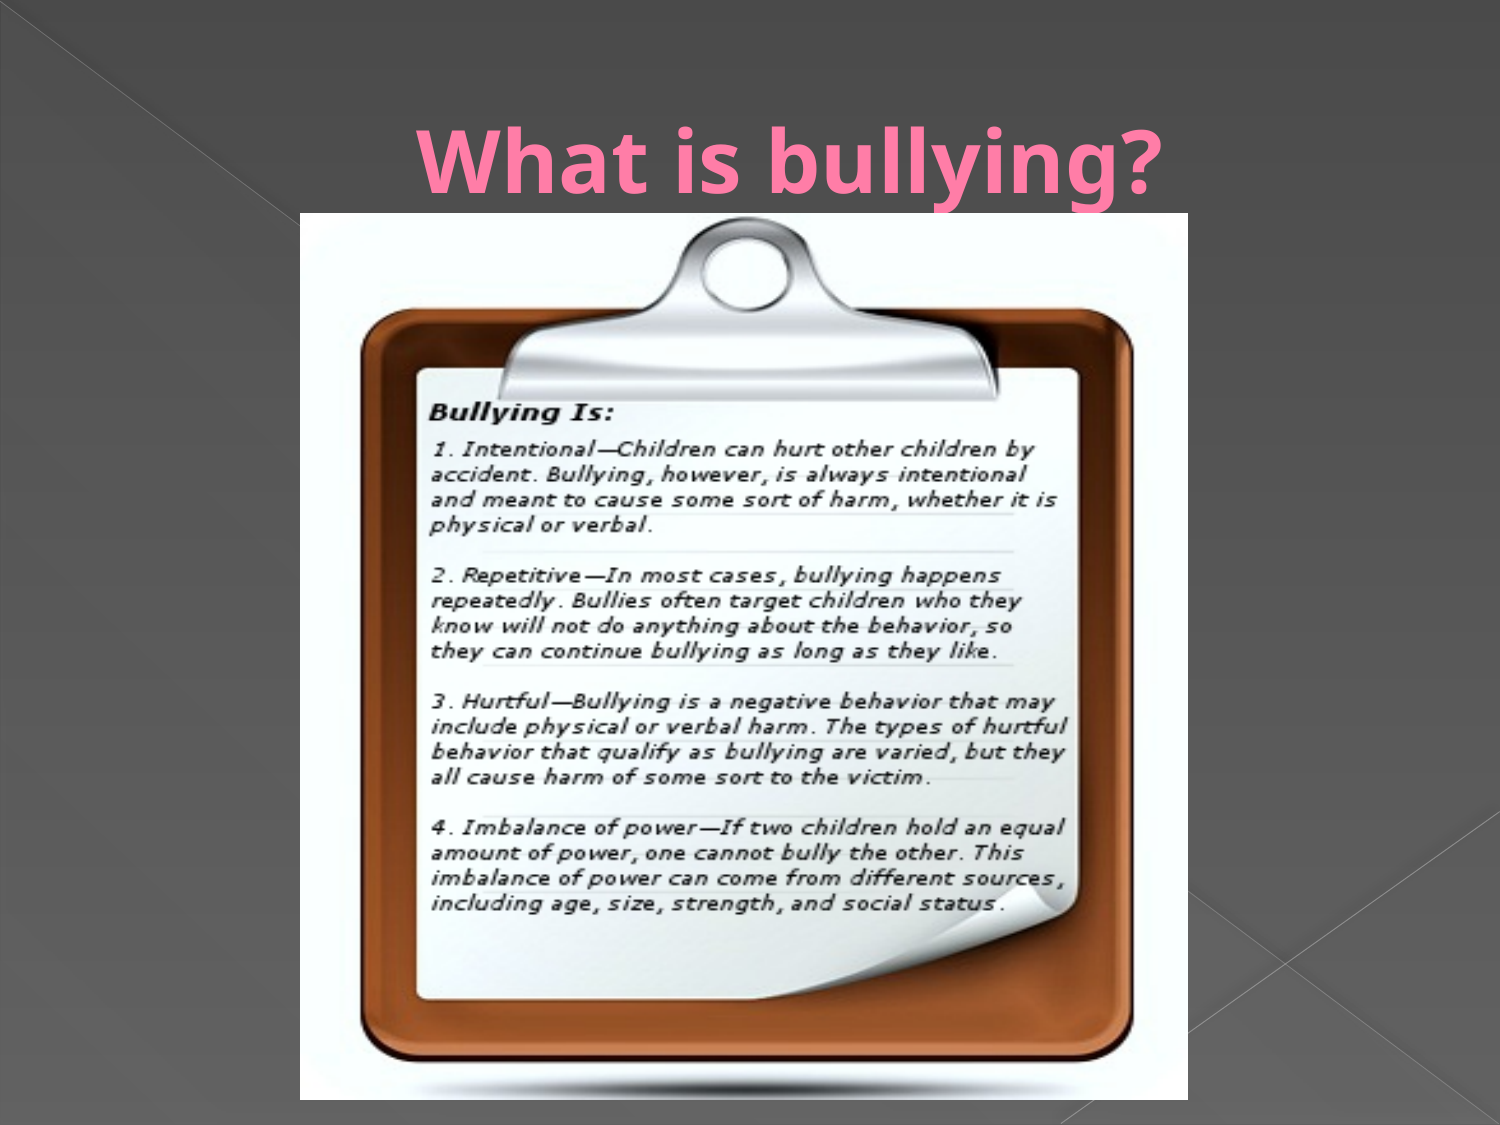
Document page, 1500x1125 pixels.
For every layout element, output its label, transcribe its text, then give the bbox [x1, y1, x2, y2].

title What is bullying? [75, 43, 1425, 274]
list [299, 213, 1188, 1101]
